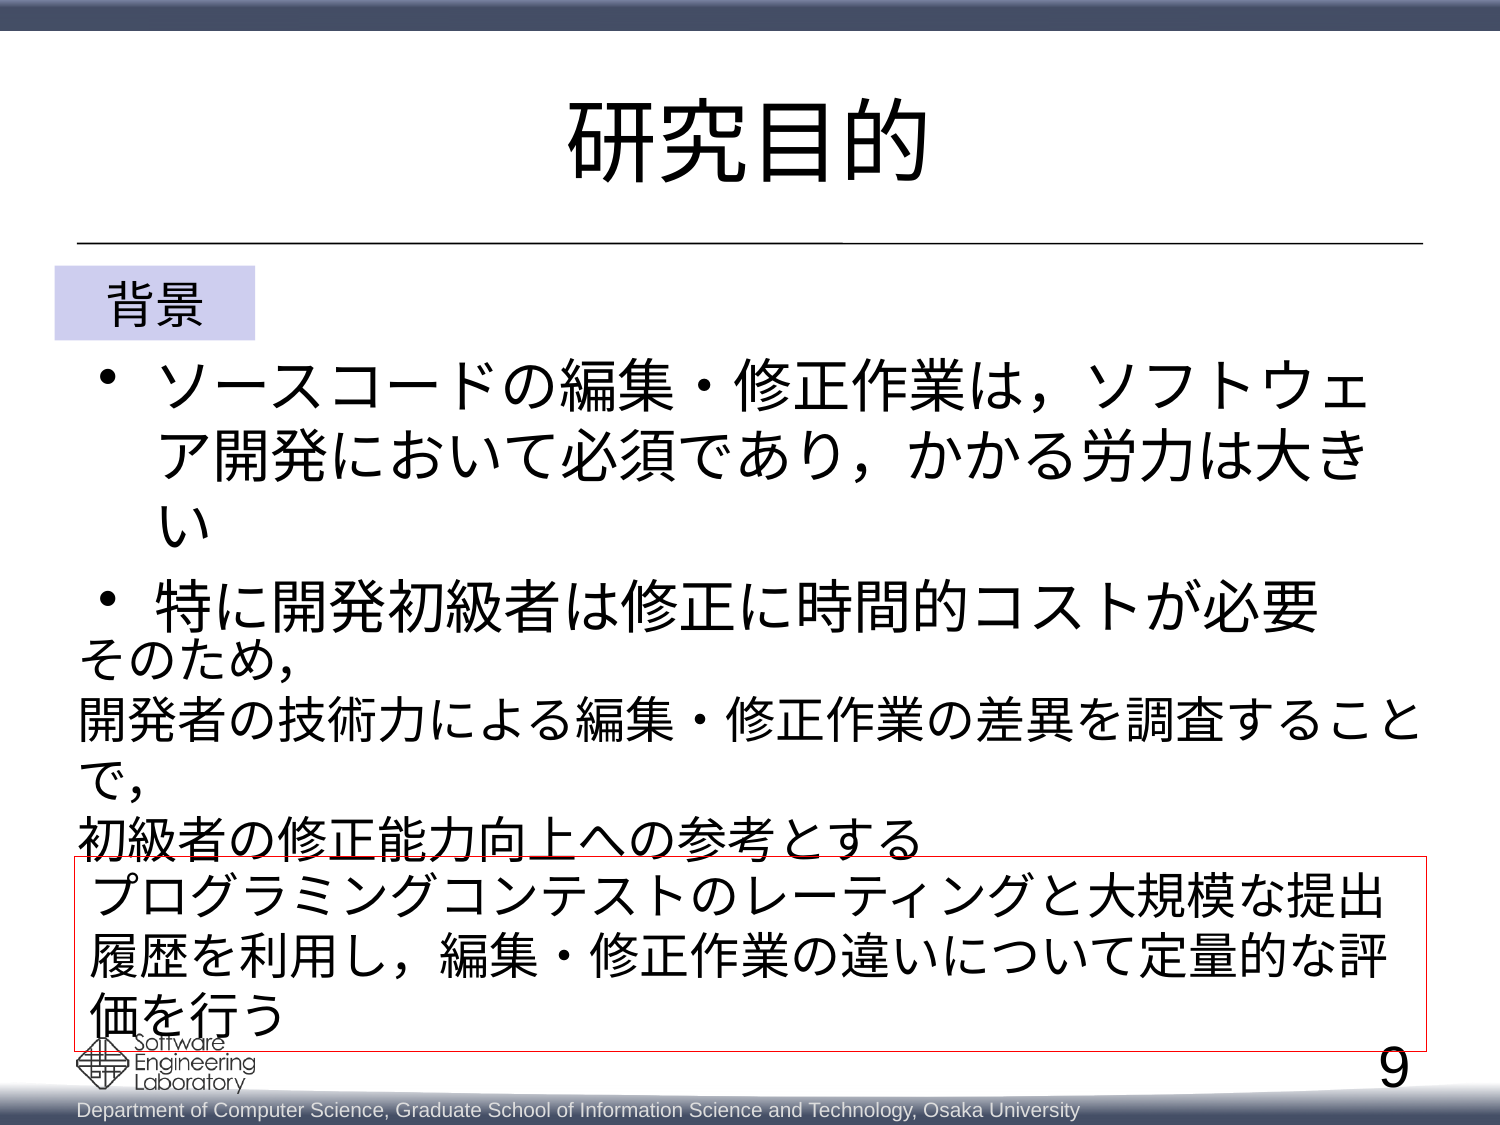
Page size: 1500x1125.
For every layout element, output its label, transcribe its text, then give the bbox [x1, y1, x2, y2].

title 研究目的 [74, 44, 1424, 233]
slide_number 9 [1237, 1052, 1427, 1070]
picture [0, 1052, 1500, 1125]
picture [0, 0, 1500, 31]
list ソースコードの編集・修正作業は，ソフトウェア開発において必須であり，かかる労力は大きい 特に開発初級者は修正に時間的コストが必要 [82, 341, 1434, 589]
text_box プログラミングコンテストのレーティングと大規模な提出履歴を利用し，編集・修正作業の違いについて定量的な評価を行う [74, 856, 1427, 1052]
text_box そのため， 開発者の技術力による編集・修正作業の差異を調査することで， 初級者の修正能力向上への参考とする [62, 621, 1464, 877]
text_box 背景 [54, 265, 256, 341]
